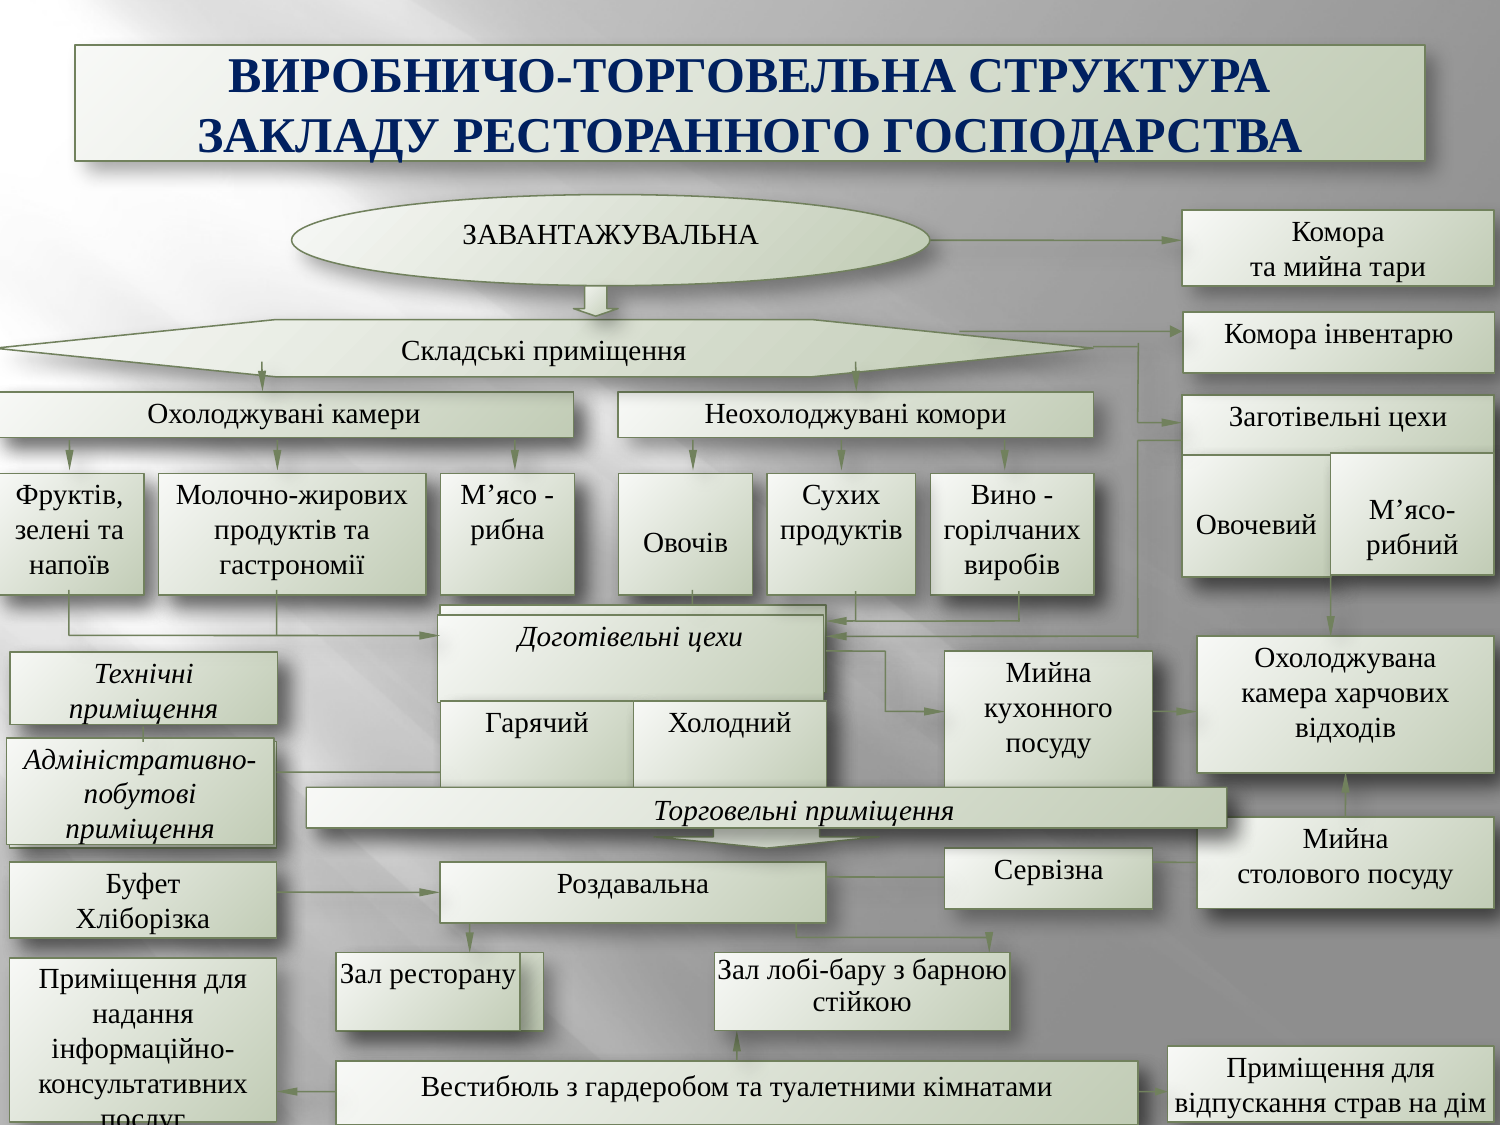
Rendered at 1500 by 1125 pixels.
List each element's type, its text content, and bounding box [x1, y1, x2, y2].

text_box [0, 194, 1495, 1125]
title ВИРОБНИЧО-ТОРГОВЕЛЬНА СТРУКТУРА ЗАКЛАДУ РЕСТОРАННОГО ГОСПОДАРСТВА [74, 44, 1426, 162]
